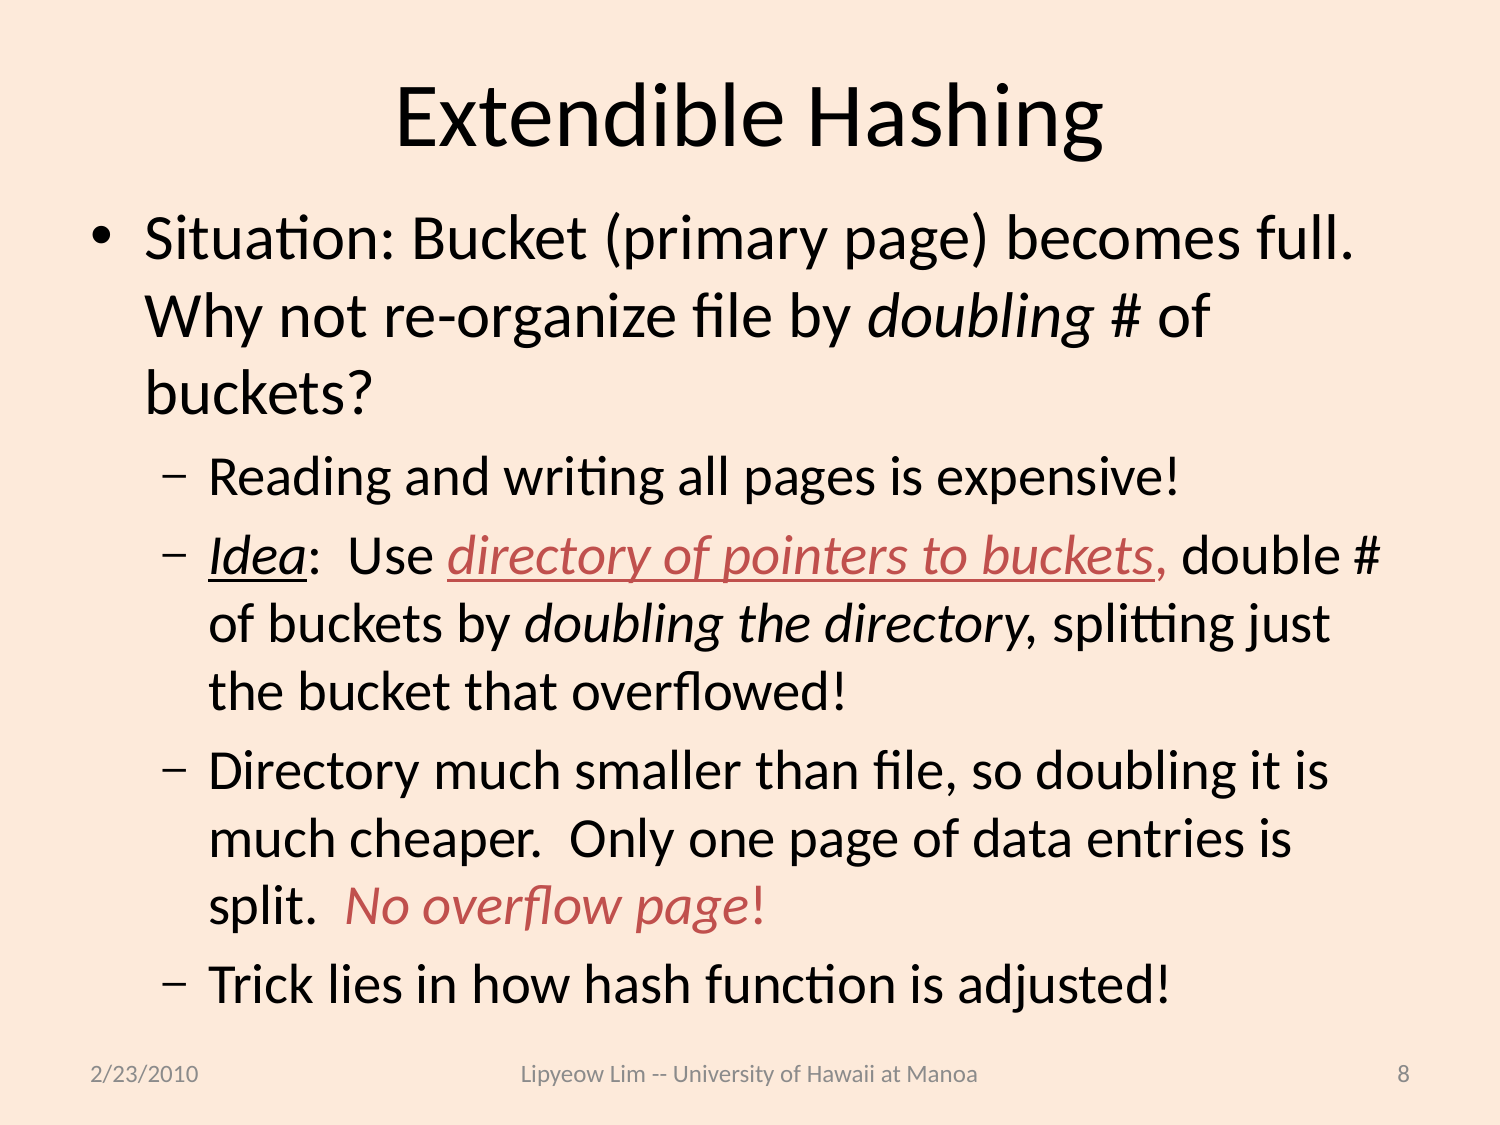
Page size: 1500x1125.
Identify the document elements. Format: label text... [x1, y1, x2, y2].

list Situation: Bucket (primary page) becomes full. Why not re-organize file by doubling # of buckets? Reading and writing all pages is expensive! Idea: Use directory of pointers to buckets, double # of buckets by doubling the directory, splitting just the bucket that overflowed! Directory much smaller than file, so doubling it is much cheaper. Only one page of data entries is split. No overflow page! Trick lies in how hash function is adjusted! [74, 187, 1426, 1026]
title Extendible Hashing [74, 44, 1426, 176]
slide_number 8 [1074, 1042, 1425, 1103]
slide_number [75, 1042, 425, 1103]
footer Lipyeow Lim -- University of Hawaii at Manoa [450, 1042, 1050, 1103]
